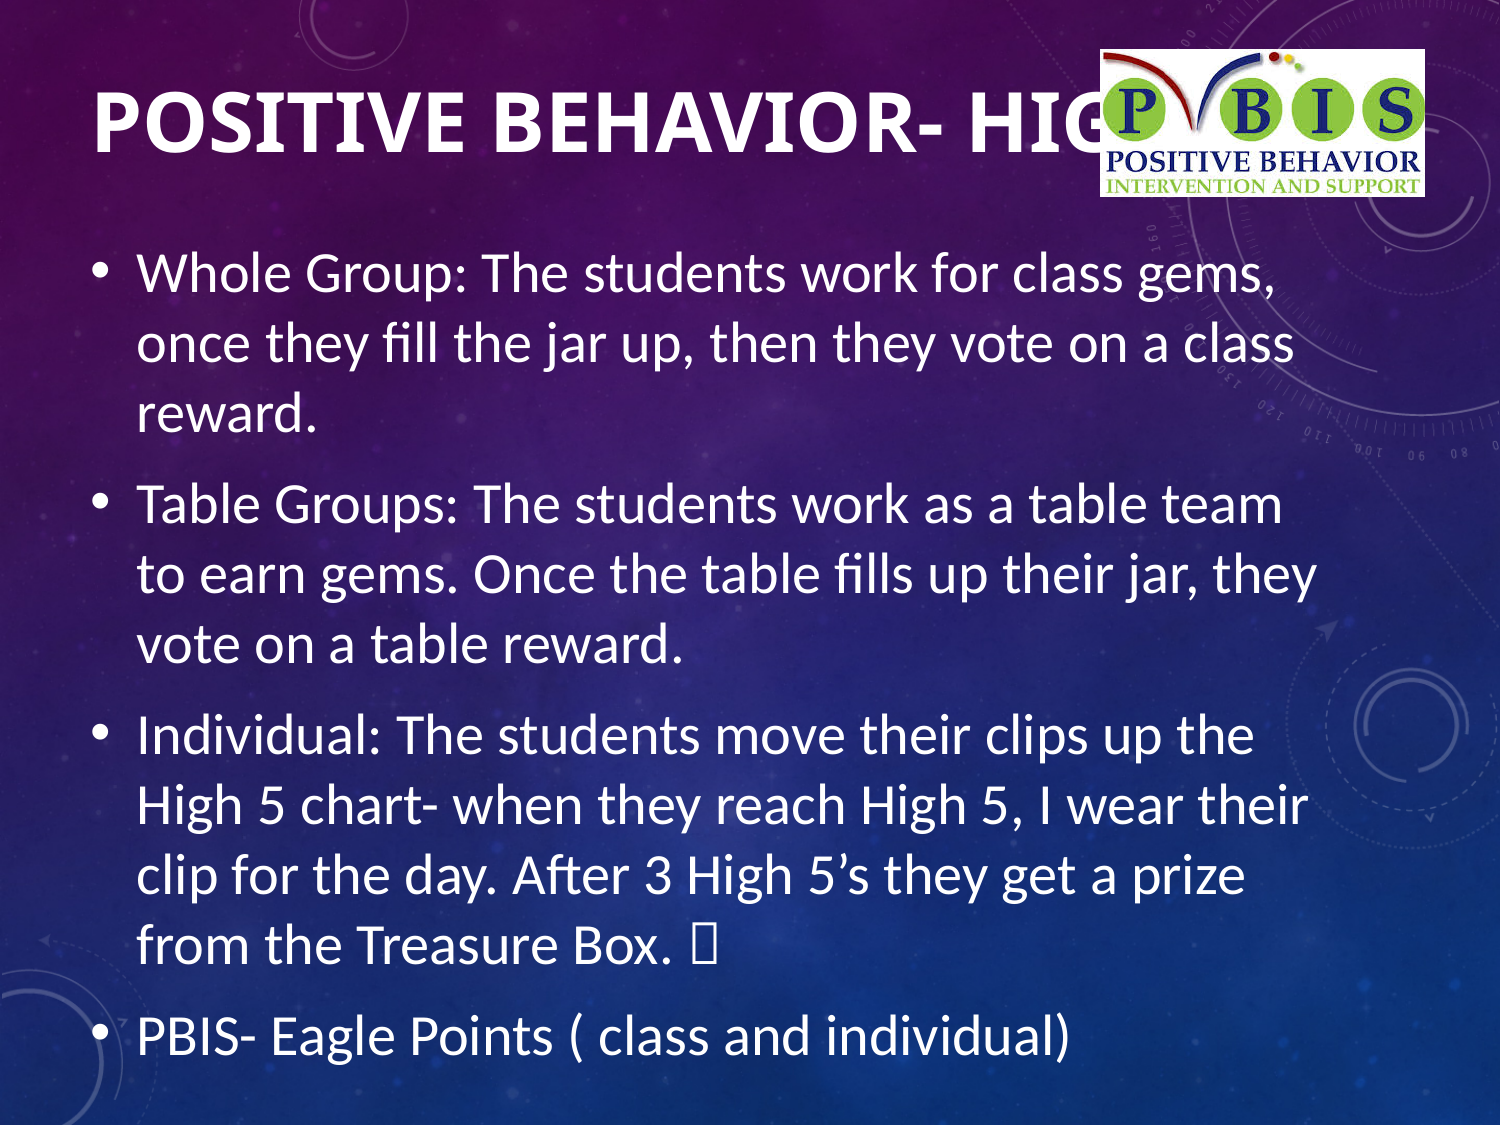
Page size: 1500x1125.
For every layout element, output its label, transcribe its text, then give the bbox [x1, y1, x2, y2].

title Positive Behavior- High 5! [75, 50, 1350, 289]
list Whole Group: The students work for class gems, once they fill the jar up, then they vote on a class reward. Table Groups: The students work as a table team to earn gems. Once the table fills up their jar, they vote on a table reward. Individual: The students move their clips up the High 5 chart- when they reach High 5, I wear their clip for the day. After 3 High 5’s they get a prize from the Treasure Box.  PBIS- Eagle Points ( class and individual) [75, 351, 1350, 950]
picture [0, 0, 1500, 1125]
